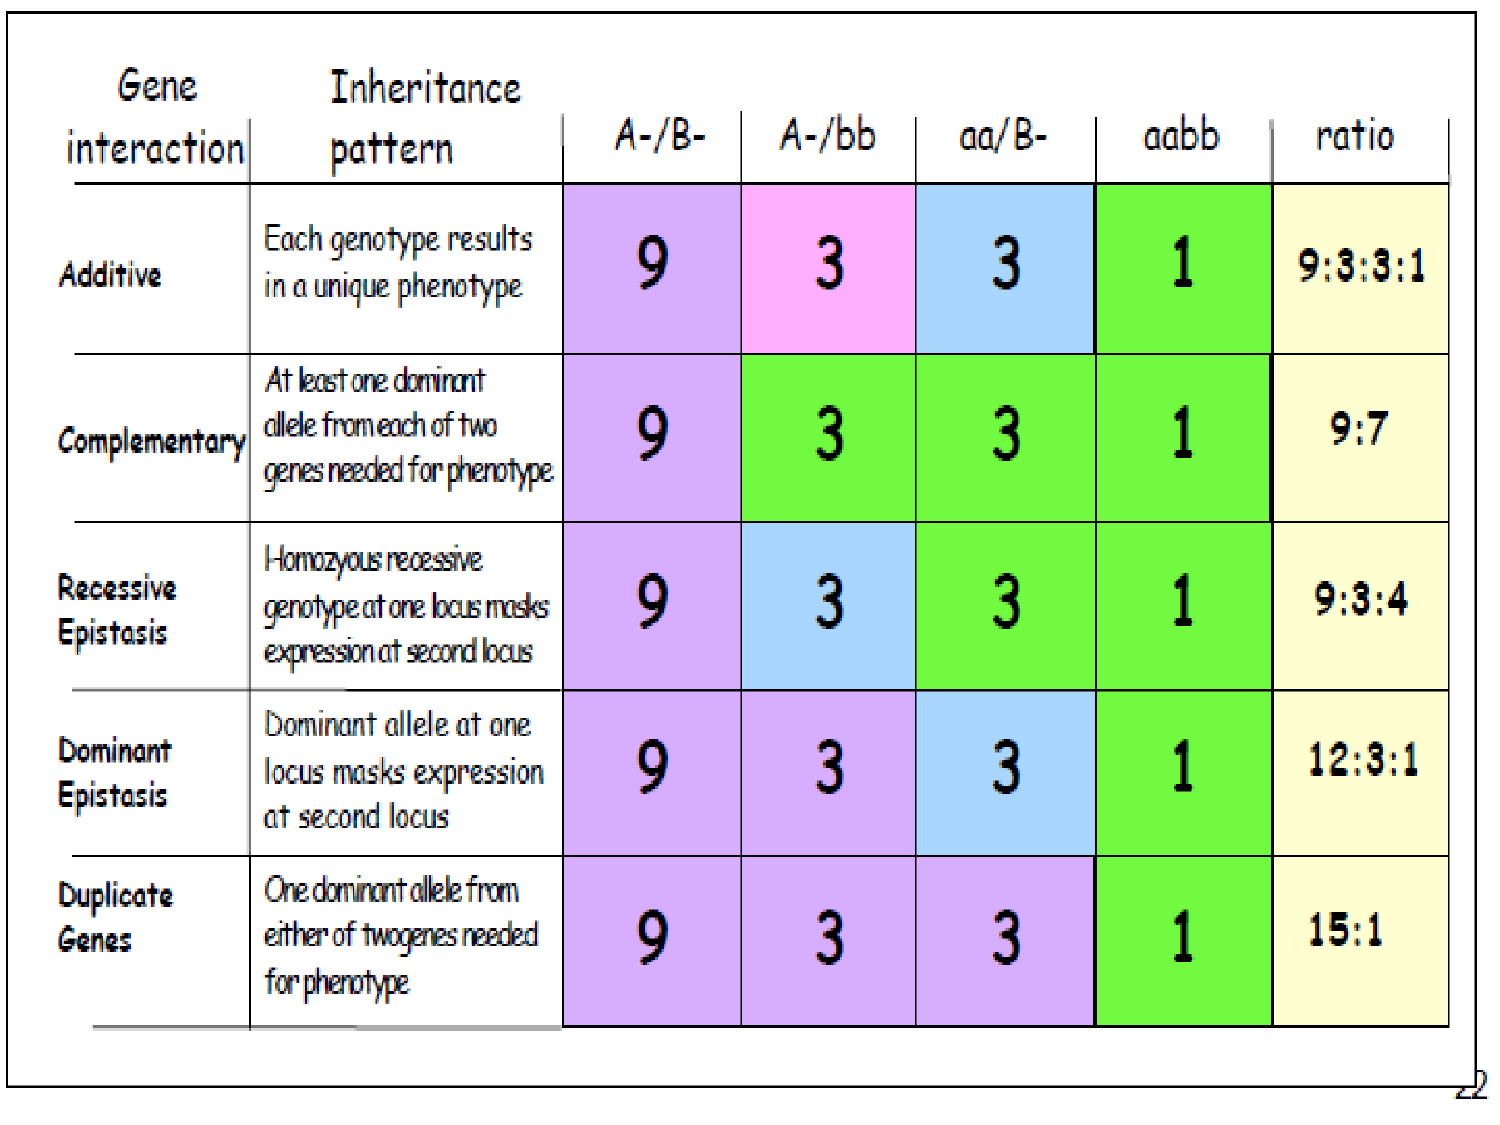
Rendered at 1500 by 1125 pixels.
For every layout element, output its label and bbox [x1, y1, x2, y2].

text_box [0, 0, 1500, 1125]
